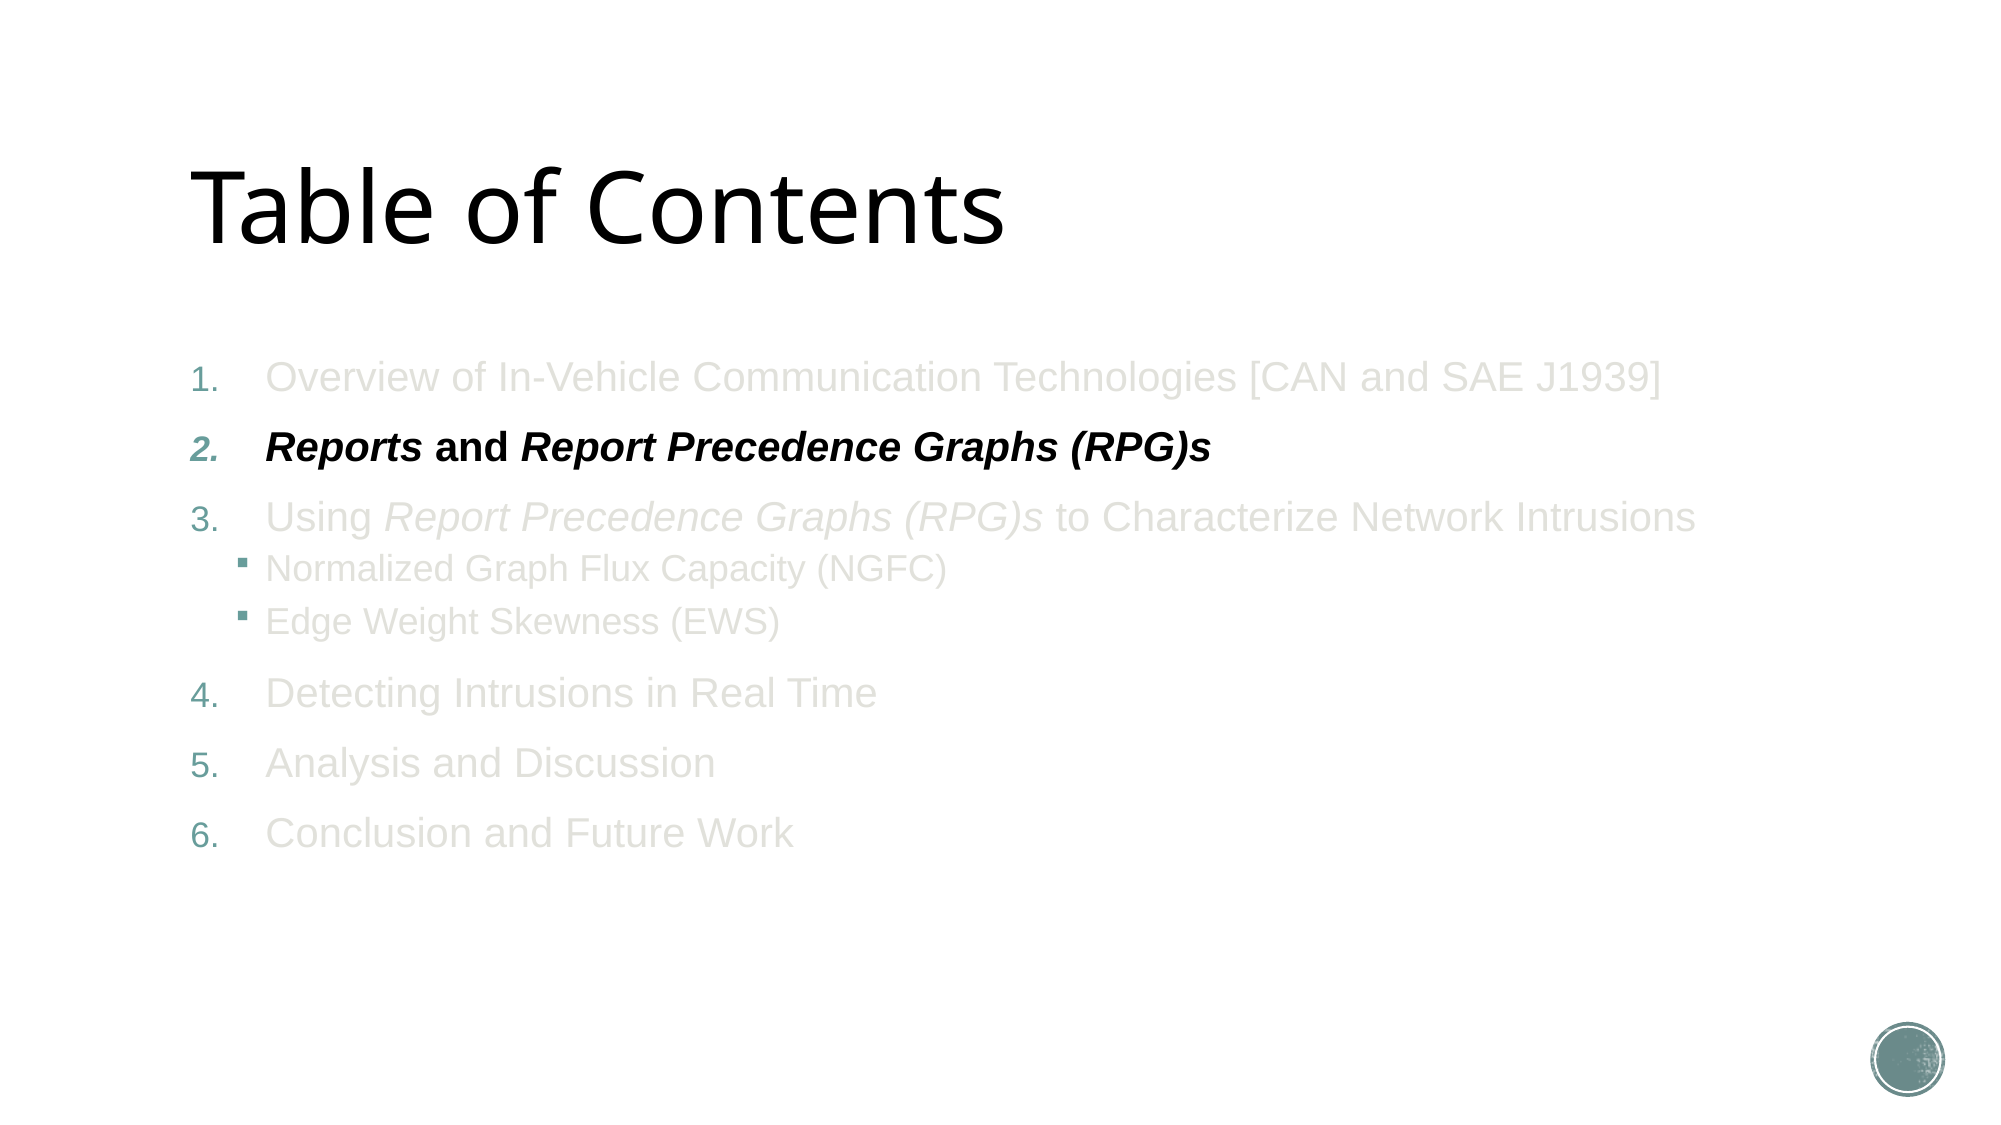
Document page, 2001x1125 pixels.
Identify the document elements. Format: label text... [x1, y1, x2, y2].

list Overview of In-Vehicle Communication Technologies [CAN and SAE J1939] Reports and Report Precedence Graphs (RPG)s Using Report Precedence Graphs (RPG)s to Characterize Network Intrusions Normalized Graph Flux Capacity (NGFC) Edge Weight Skewness (EWS) Detecting Intrusions in Real Time Analysis and Discussion Conclusion and Future Work [175, 348, 1826, 1013]
title Table of Contents [175, 79, 1826, 344]
